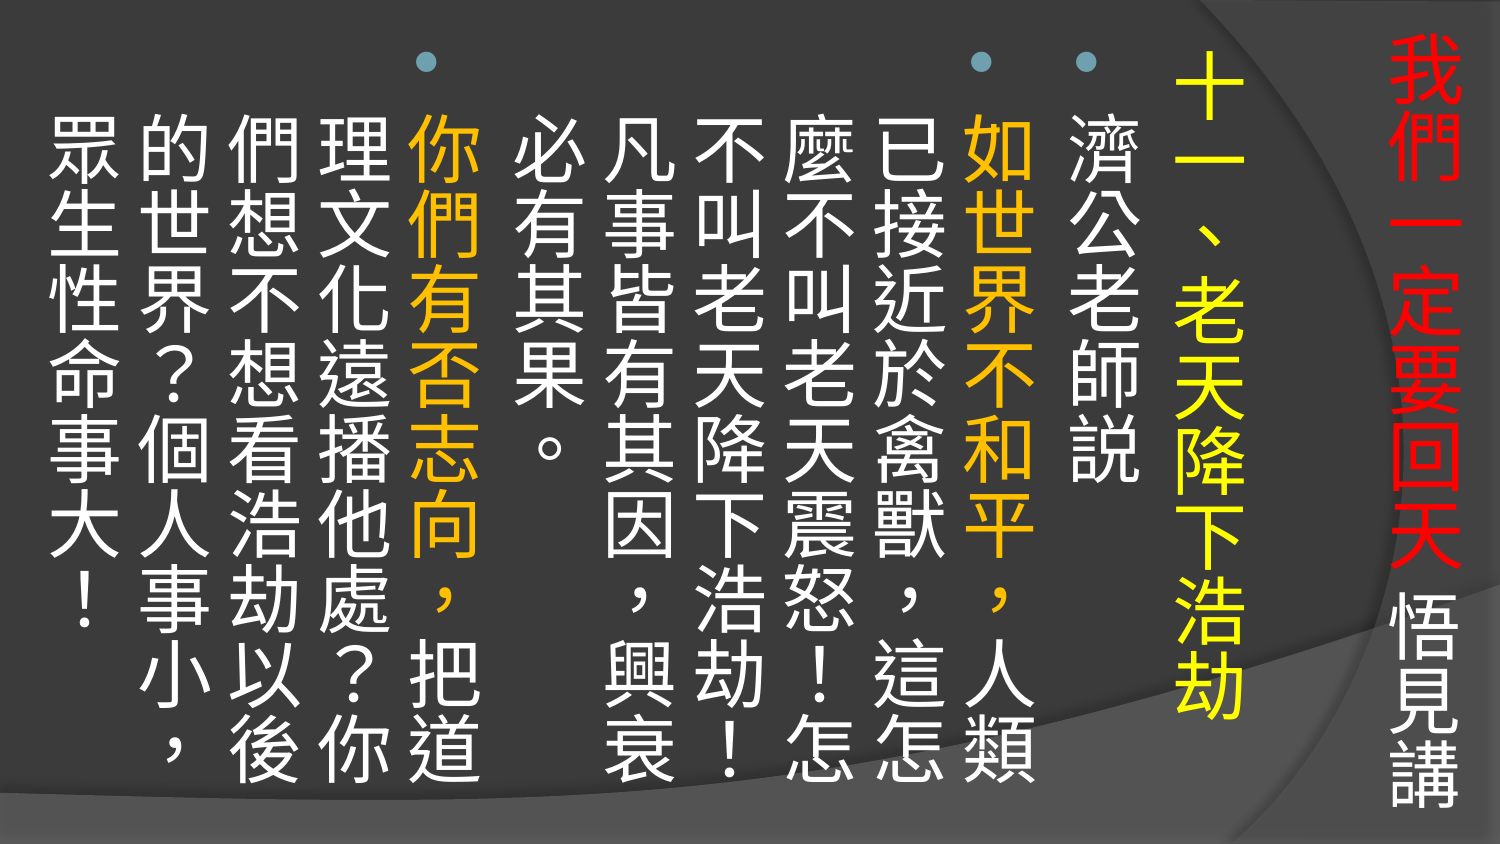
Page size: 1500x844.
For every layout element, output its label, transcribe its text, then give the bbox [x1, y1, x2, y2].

title 我們一定要回天 悟見講 [1364, 21, 1483, 820]
list 十一、老天降下浩劫 濟公老師説 如世界不和平，人類已接近於禽獸，這怎麼不叫老天震怒！怎不叫老天降下浩劫！凡事皆有其因，興衰必有其果。 你們有否志向，把道理文化遠播他處？你們想不想看浩劫以後的世界？個人事小，眾生性命事大！ [29, 27, 1365, 820]
